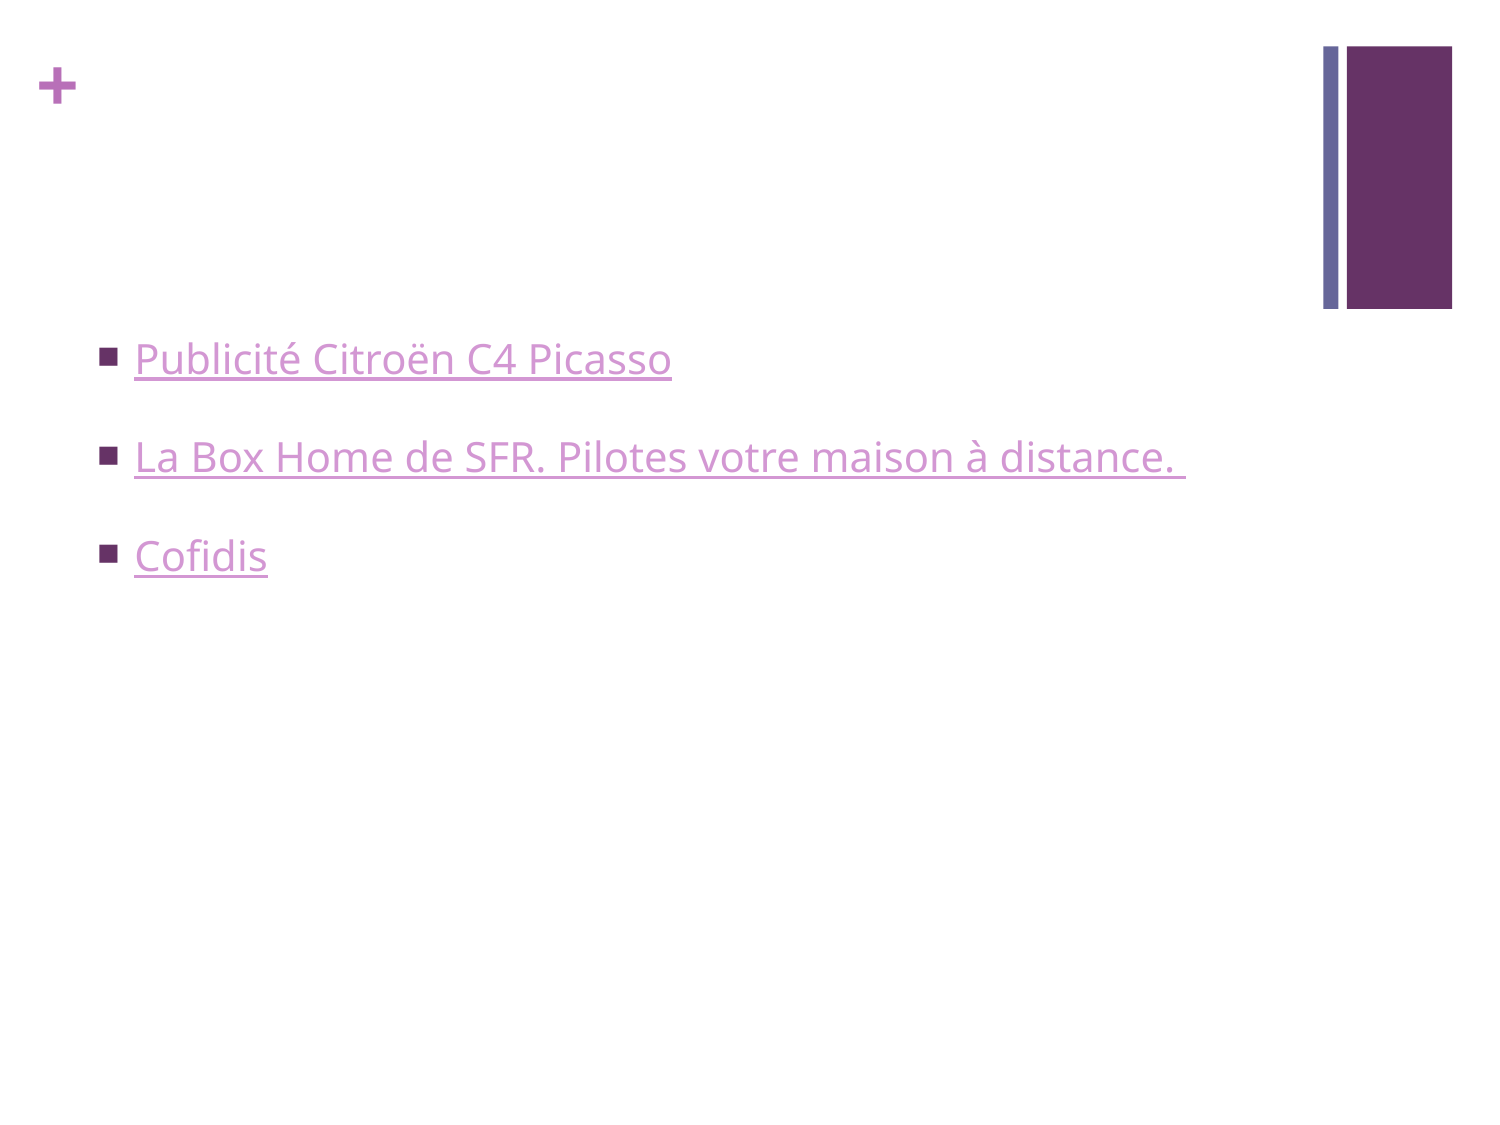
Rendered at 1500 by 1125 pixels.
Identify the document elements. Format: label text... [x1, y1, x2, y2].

list Publicité Citroën C4 Picasso La Box Home de SFR. Pilotes votre maison à distance. Cofidis [81, 324, 1322, 1005]
